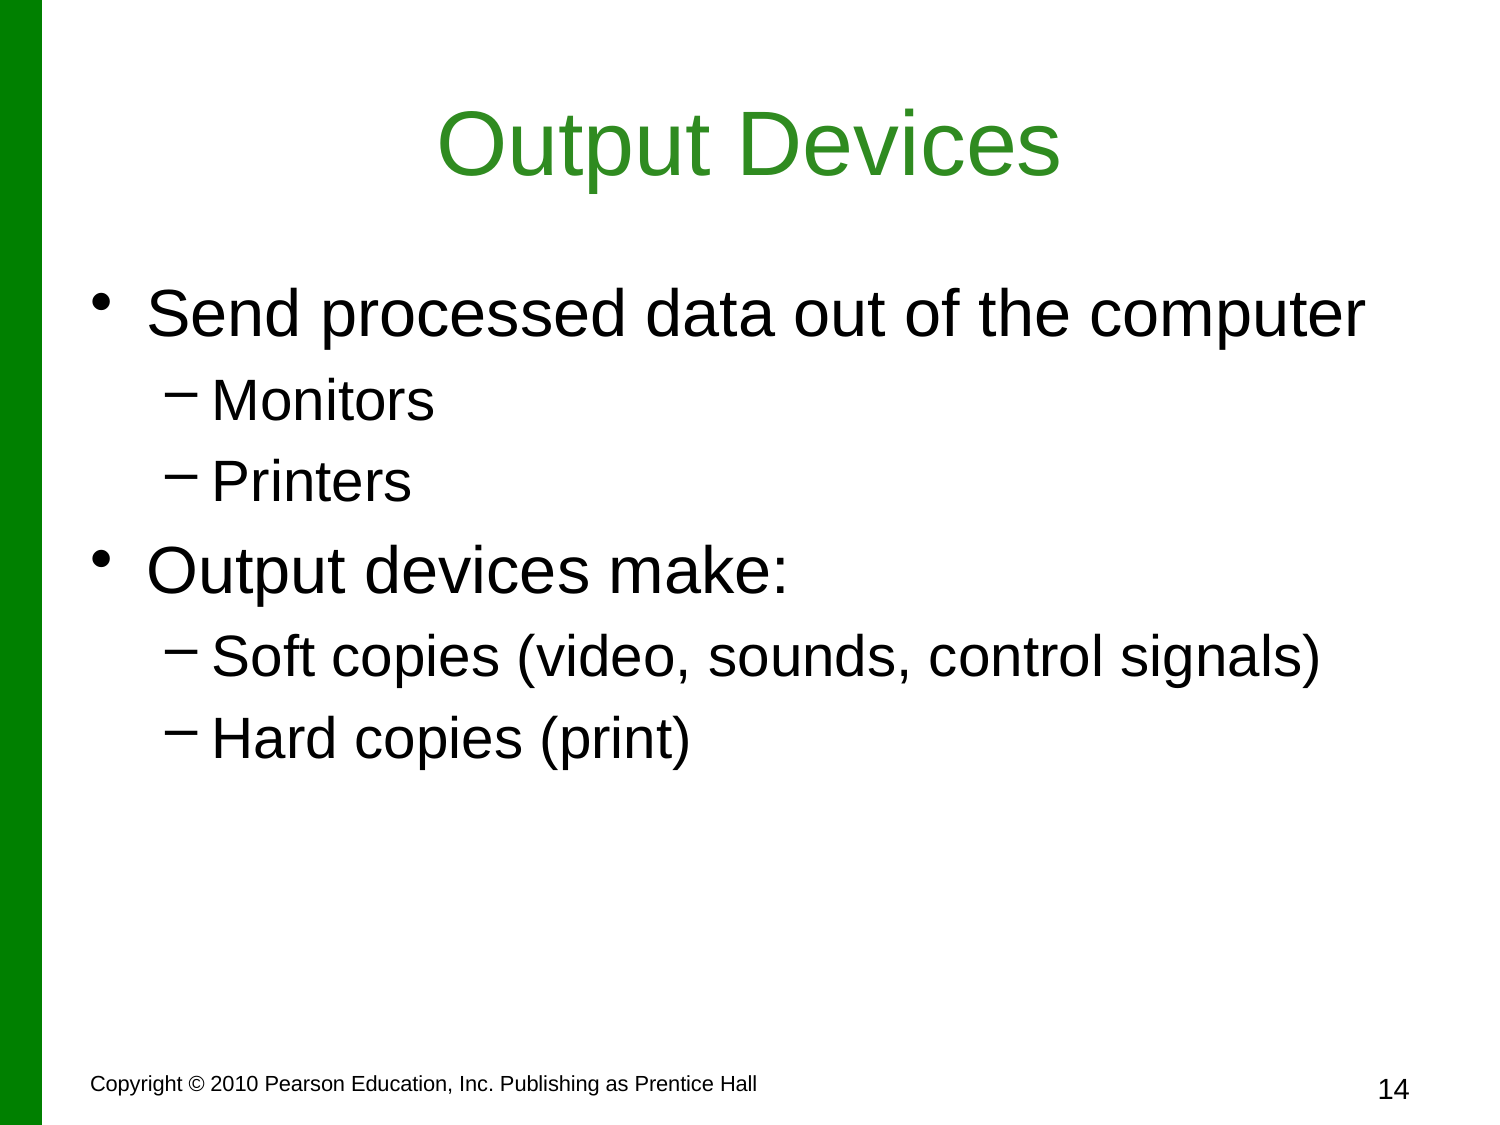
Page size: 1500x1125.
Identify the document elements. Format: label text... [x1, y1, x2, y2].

text_box [512, 1024, 988, 1103]
title Output Devices [74, 44, 1426, 233]
slide_number 14 [1074, 1062, 1426, 1103]
slide_number Copyright © 2010 Pearson Education, Inc. Publishing as Prentice Hall [74, 1062, 801, 1088]
list Send processed data out of the computer Monitors Printers Output devices make: Soft copies (video, sounds, control signals) Hard copies (print) [74, 262, 1388, 1006]
